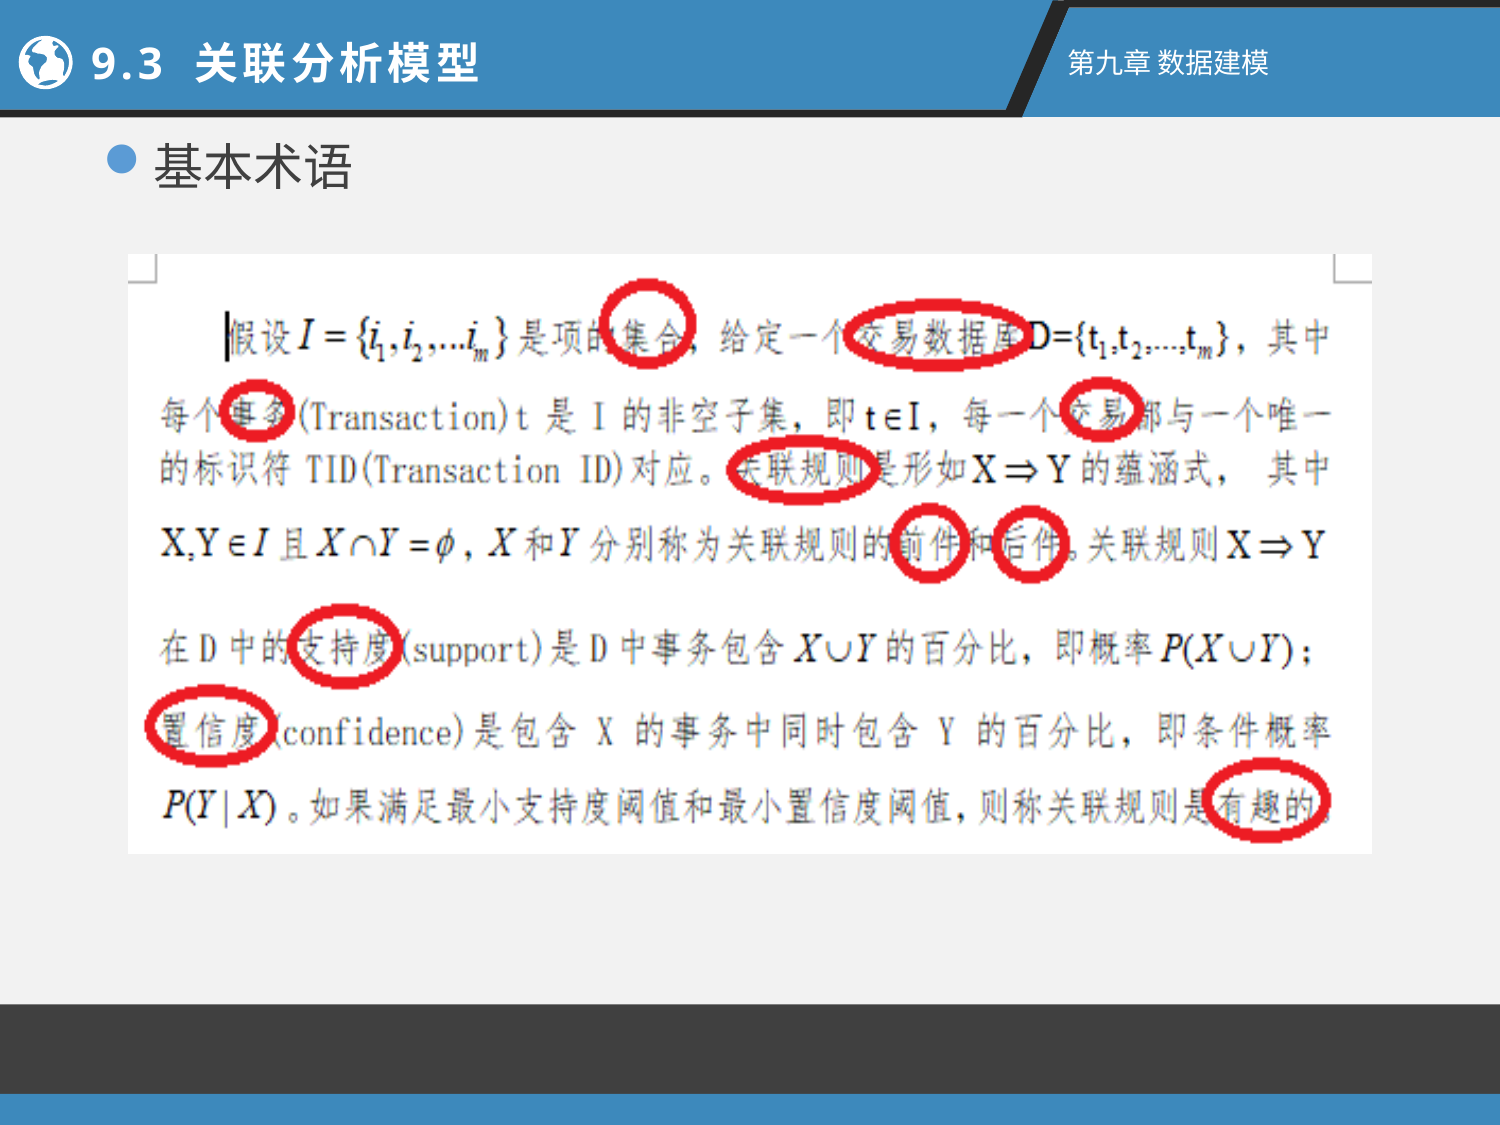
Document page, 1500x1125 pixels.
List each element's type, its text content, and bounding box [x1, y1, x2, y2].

text_box [0, 1003, 1500, 1093]
text_box [0, 1093, 1500, 1125]
text_box 基本术语 [88, 128, 771, 203]
picture [128, 254, 1372, 854]
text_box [0, 0, 1500, 118]
